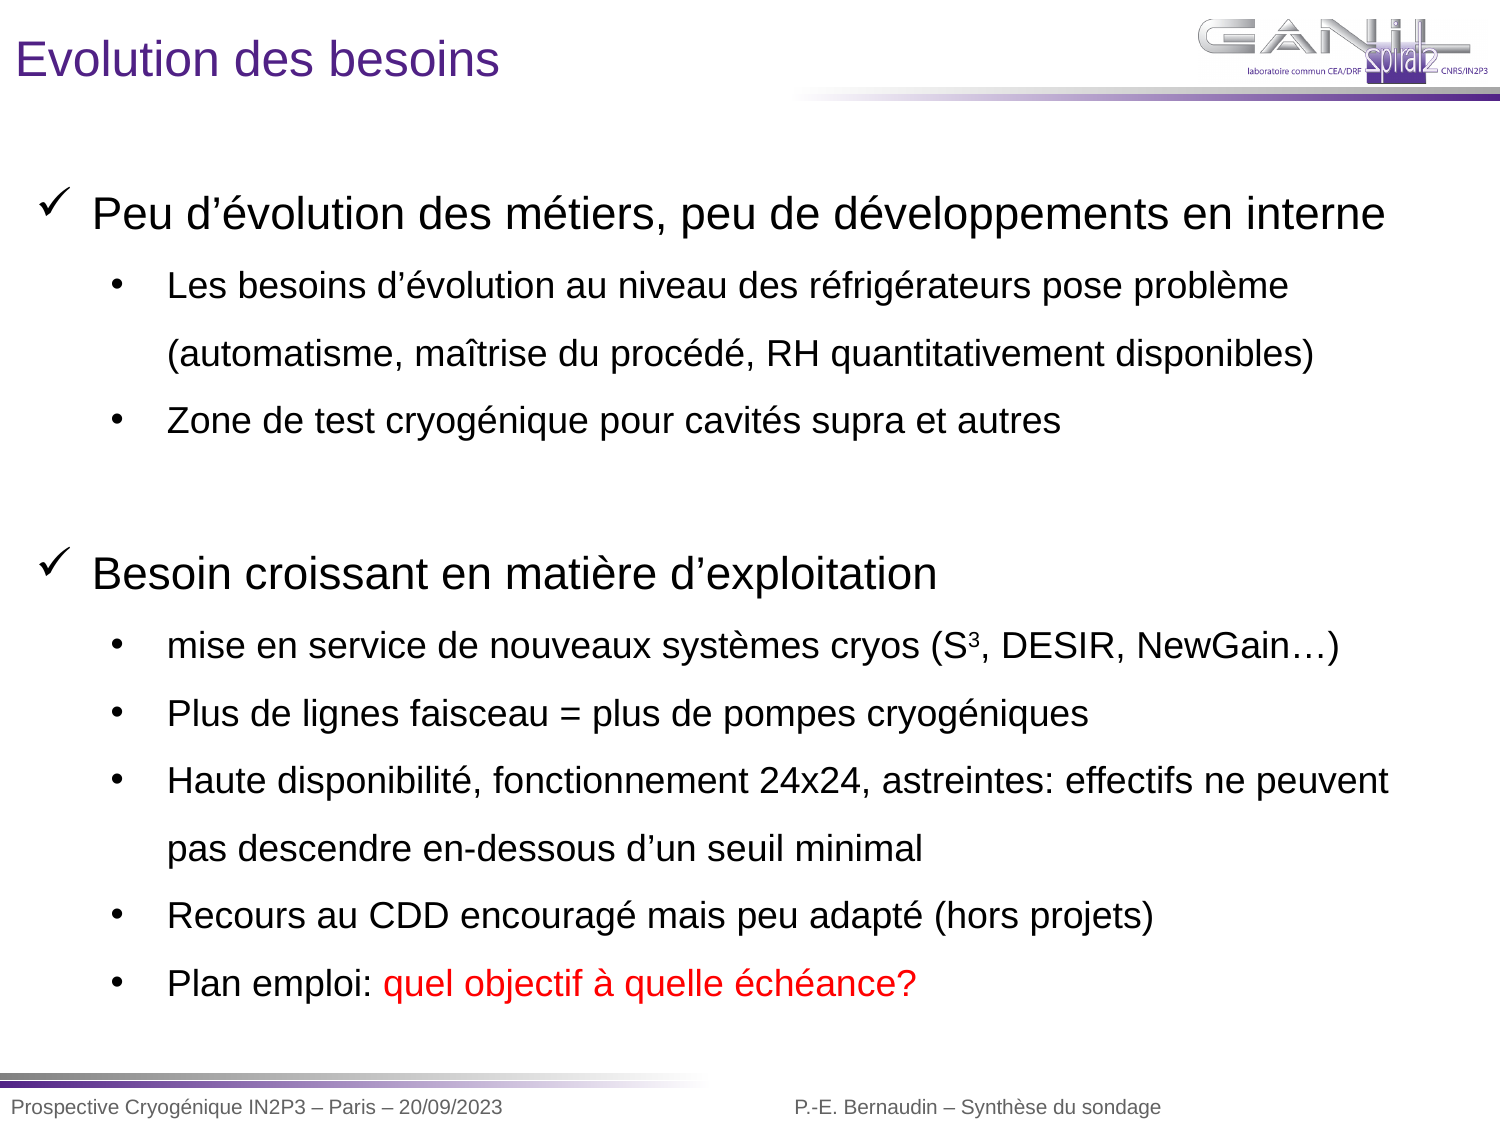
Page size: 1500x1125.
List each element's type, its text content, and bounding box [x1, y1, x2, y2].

picture [1198, 19, 1488, 84]
text_box Evolution des besoins [0, 18, 946, 94]
text_box Peu d’évolution des métiers, peu de développements en interne Les besoins d’évolution au niveau des réfrigérateurs pose problème (automatisme, maîtrise du procédé, RH quantitativement disponibles) Zone de test cryogénique pour cavités supra et autres Besoin croissant en matière d’exploitation mise en service de nouveaux systèmes cryos (S3, DESIR, NewGain…) Plus de lignes faisceau = plus de pompes cryogéniques Haute disponibilité, fonctionnement 24x24, astreintes: effectifs ne peuvent pas descendre en-dessous d’un seuil minimal Recours au CDD encouragé mais peu adapté (hors projets) Plan emploi: quel objectif à quelle échéance? [20, 148, 1465, 1079]
